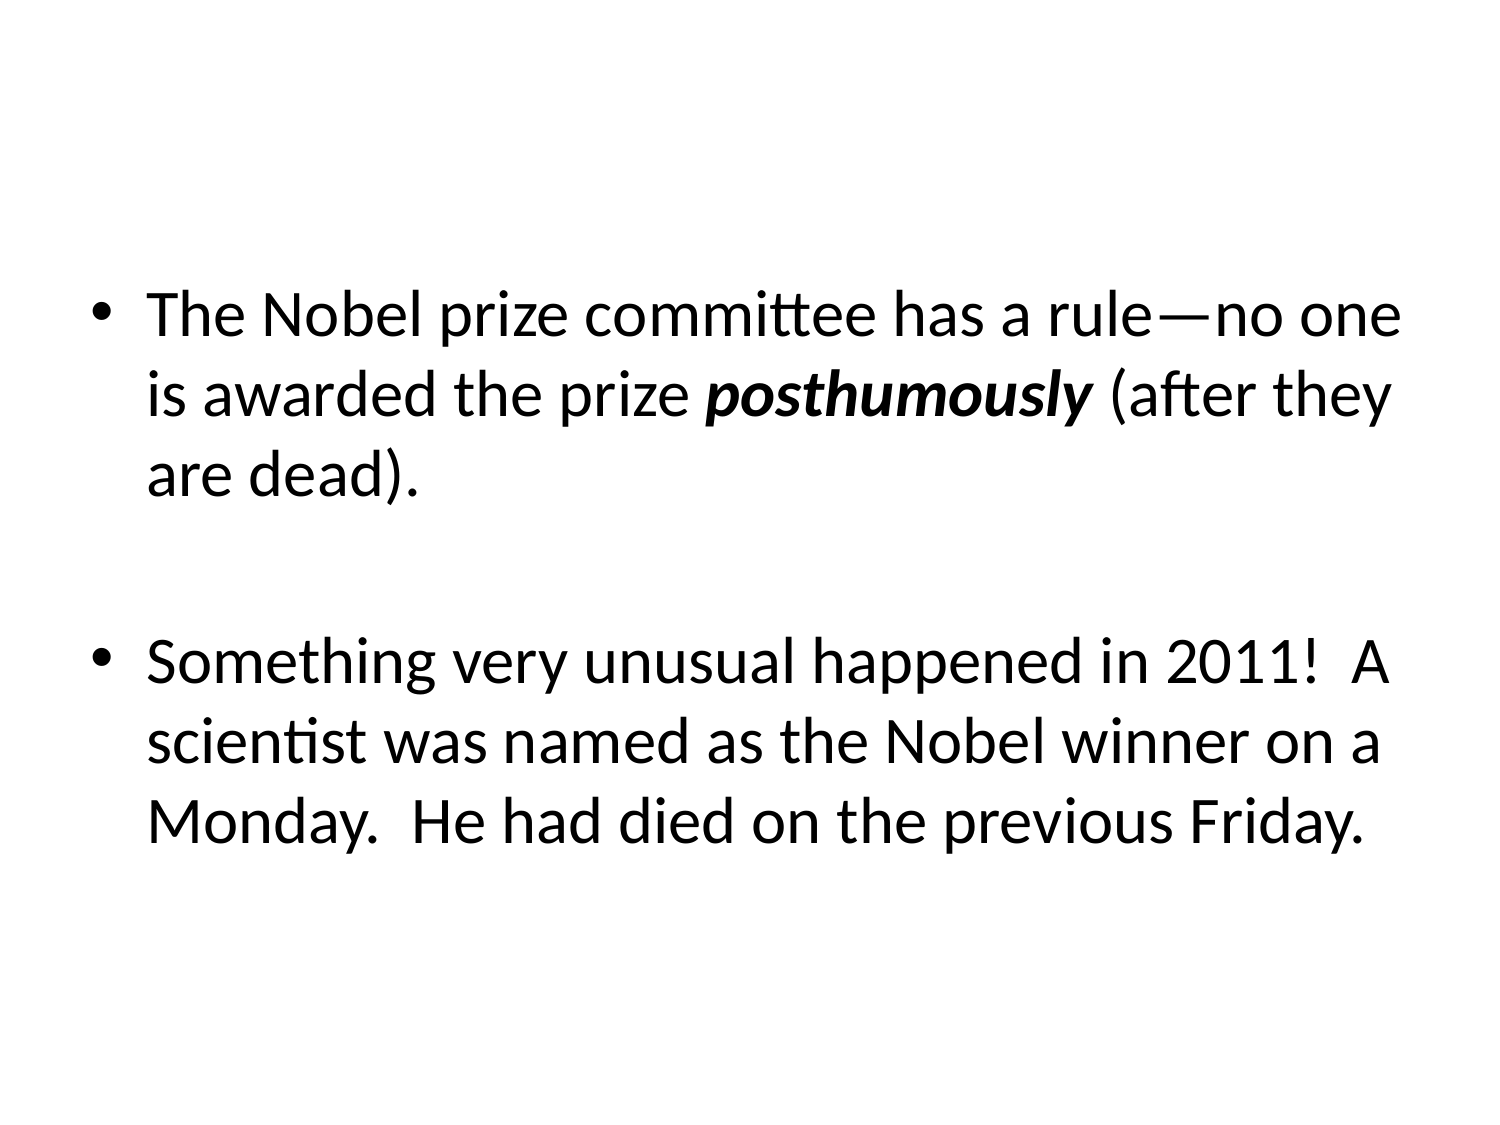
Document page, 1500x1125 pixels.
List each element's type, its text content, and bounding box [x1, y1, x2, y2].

list The Nobel prize committee has a rule—no one is awarded the prize posthumously (after they are dead). Something very unusual happened in 2011! A scientist was named as the Nobel winner on a Monday. He had died on the previous Friday. [75, 262, 1425, 1005]
